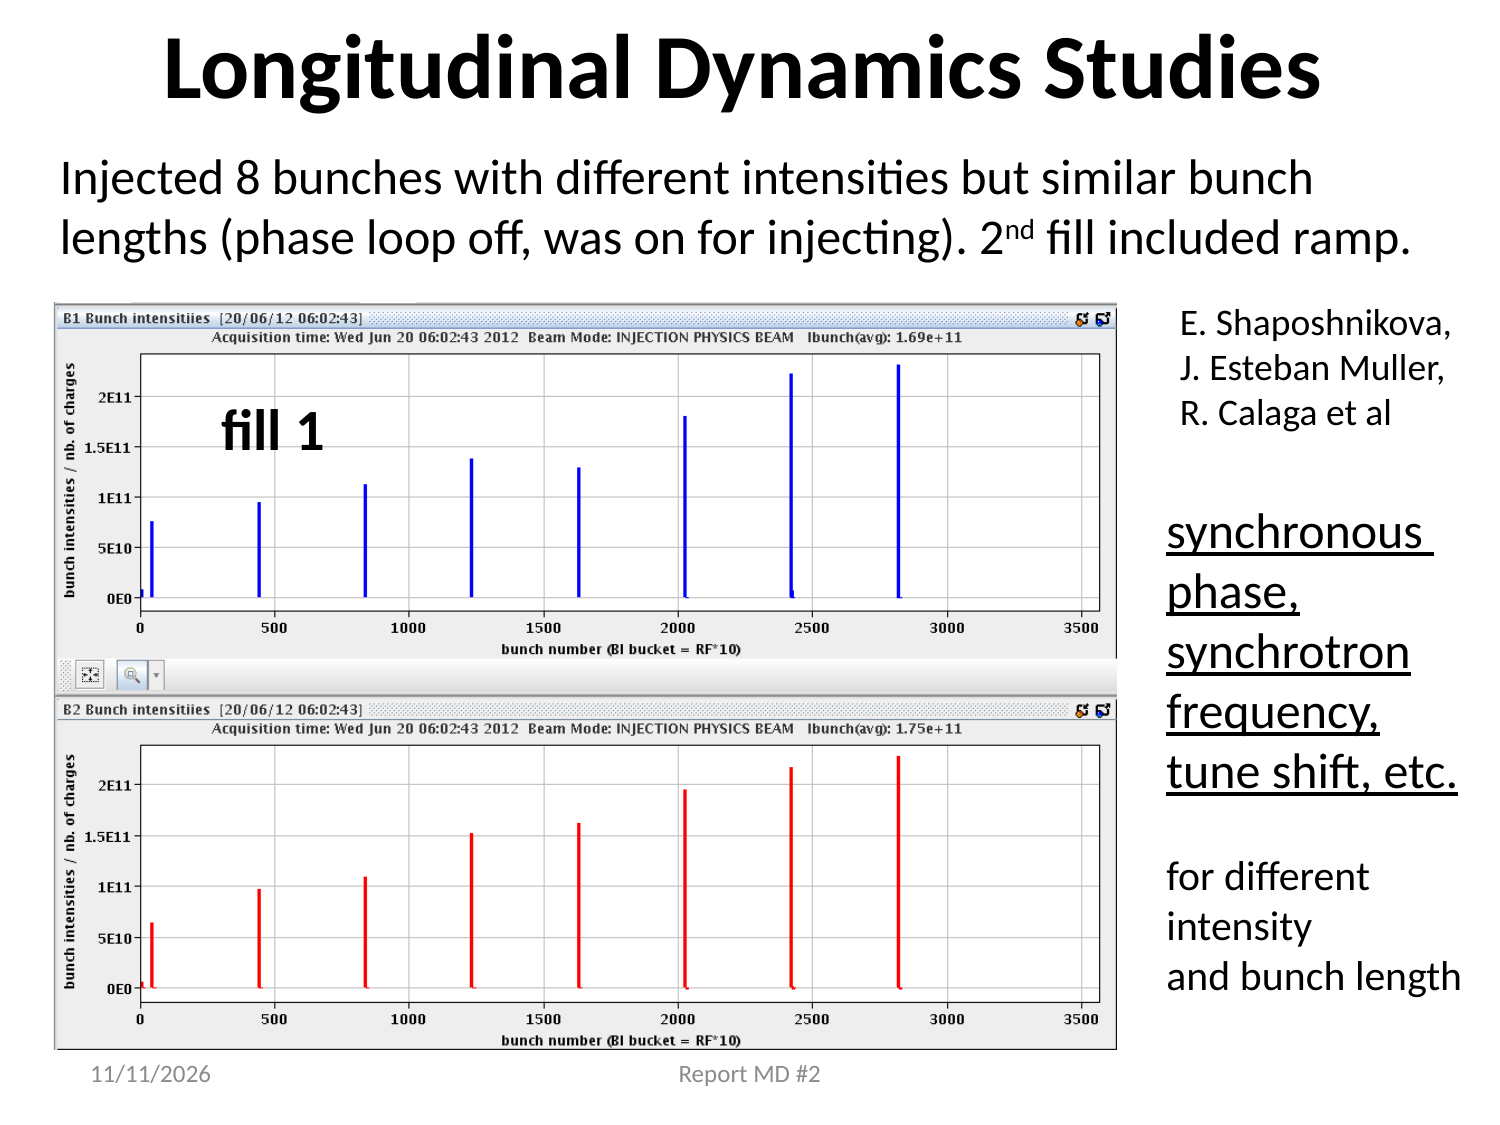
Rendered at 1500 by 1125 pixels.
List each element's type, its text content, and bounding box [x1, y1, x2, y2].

picture [52, 302, 1117, 1050]
text_box E. Shaposhnikova, J. Esteban Muller, R. Calaga et al [1164, 290, 1468, 491]
text_box Injected 8 bunches with different intensities but similar bunch lengths (phase loop off, was on for injecting). 2nd fill included ramp. [44, 137, 1471, 272]
footer Report MD #2 [512, 1057, 988, 1103]
text_box synchronous phase, synchrotron frequency, tune shift, etc. for different intensity and bunch length [1151, 491, 1489, 1007]
text_box Longitudinal Dynamics Studies [0, 0, 1500, 188]
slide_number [75, 1057, 425, 1103]
